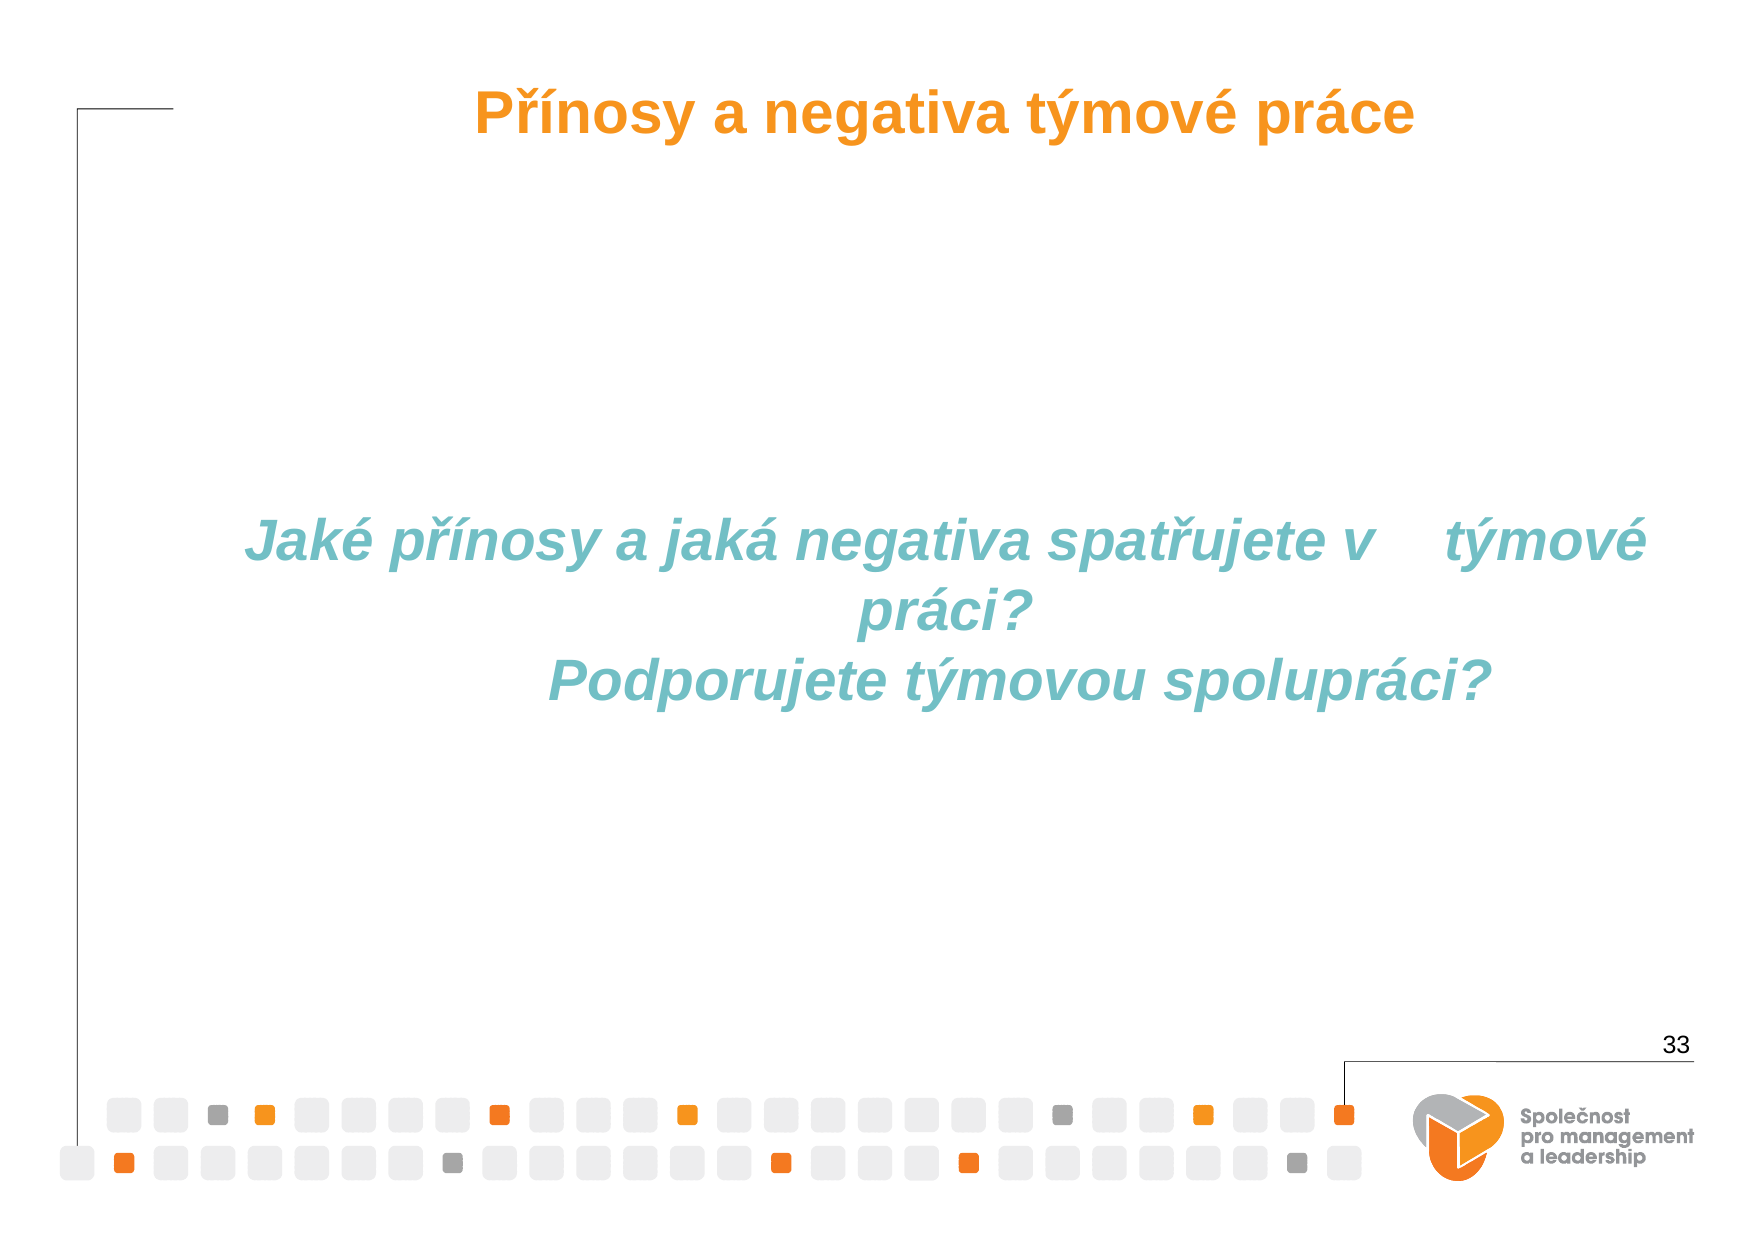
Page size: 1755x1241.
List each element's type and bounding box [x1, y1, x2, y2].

text_box [0, 0, 1755, 1241]
